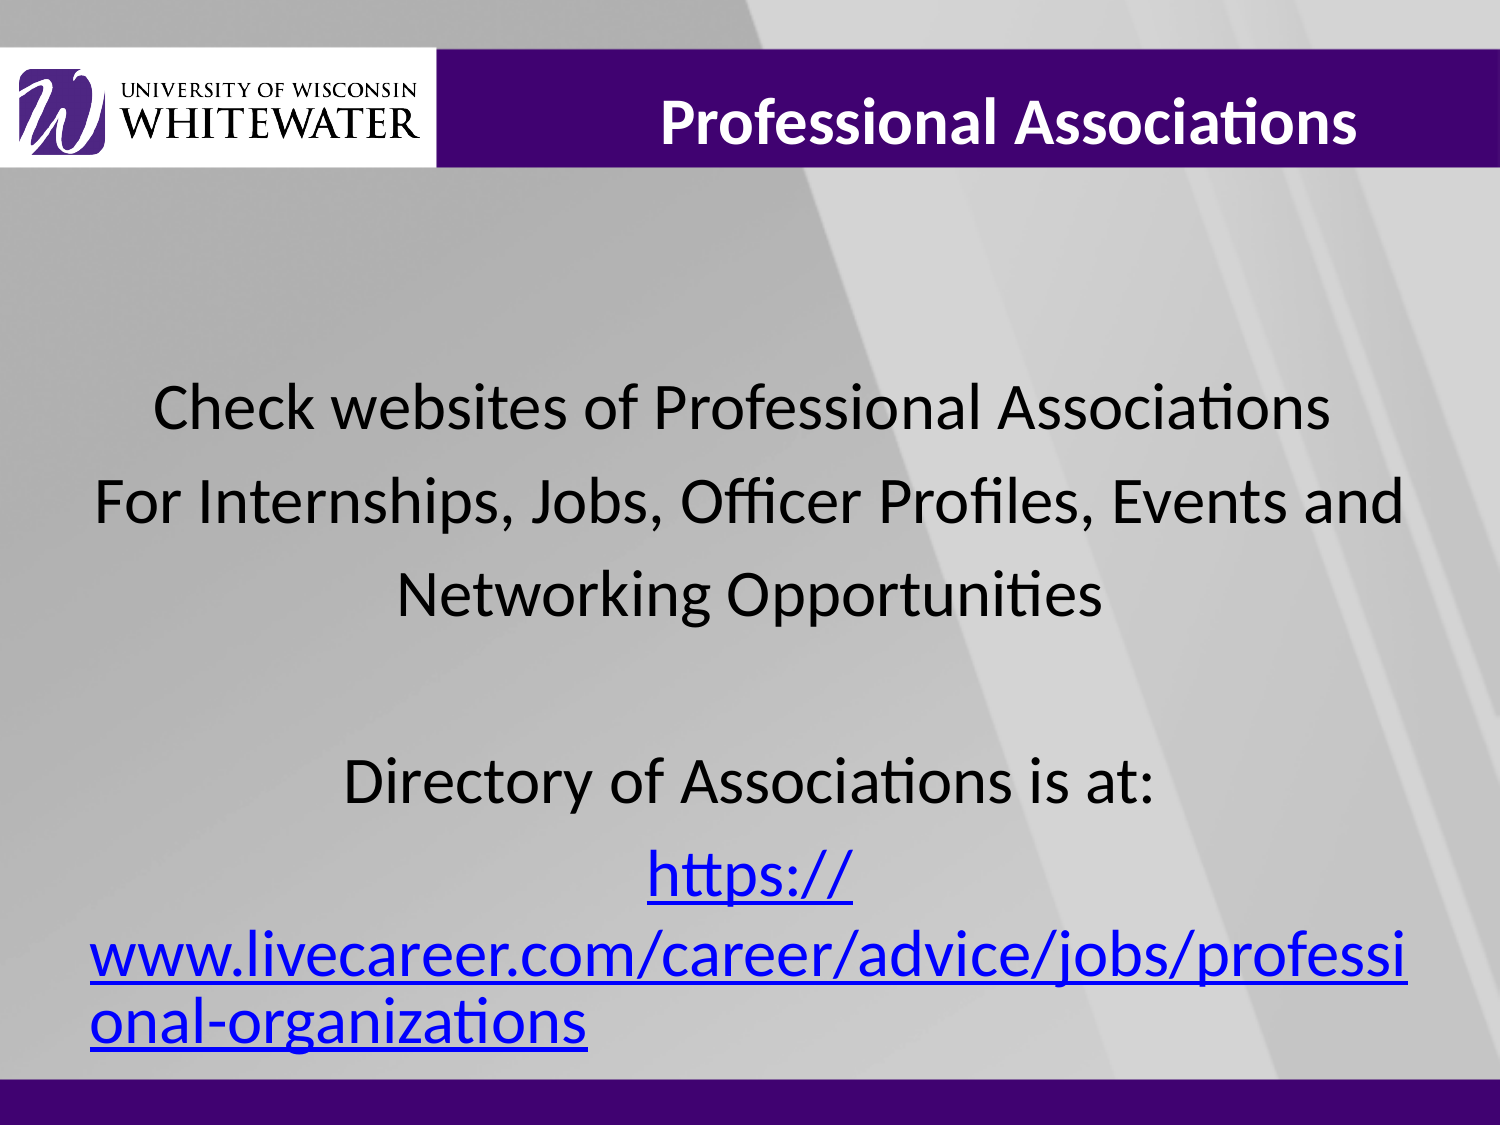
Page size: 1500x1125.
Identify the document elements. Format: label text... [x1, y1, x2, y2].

picture [0, 0, 1500, 1125]
title Professional Associations [75, 45, 1425, 233]
list Check websites of Professional Associations For Internships, Jobs, Officer Profiles, Events and Networking Opportunities Directory of Associations is at: https://www.livecareer.com/career/advice/jobs/professional-organizations [75, 262, 1425, 1005]
